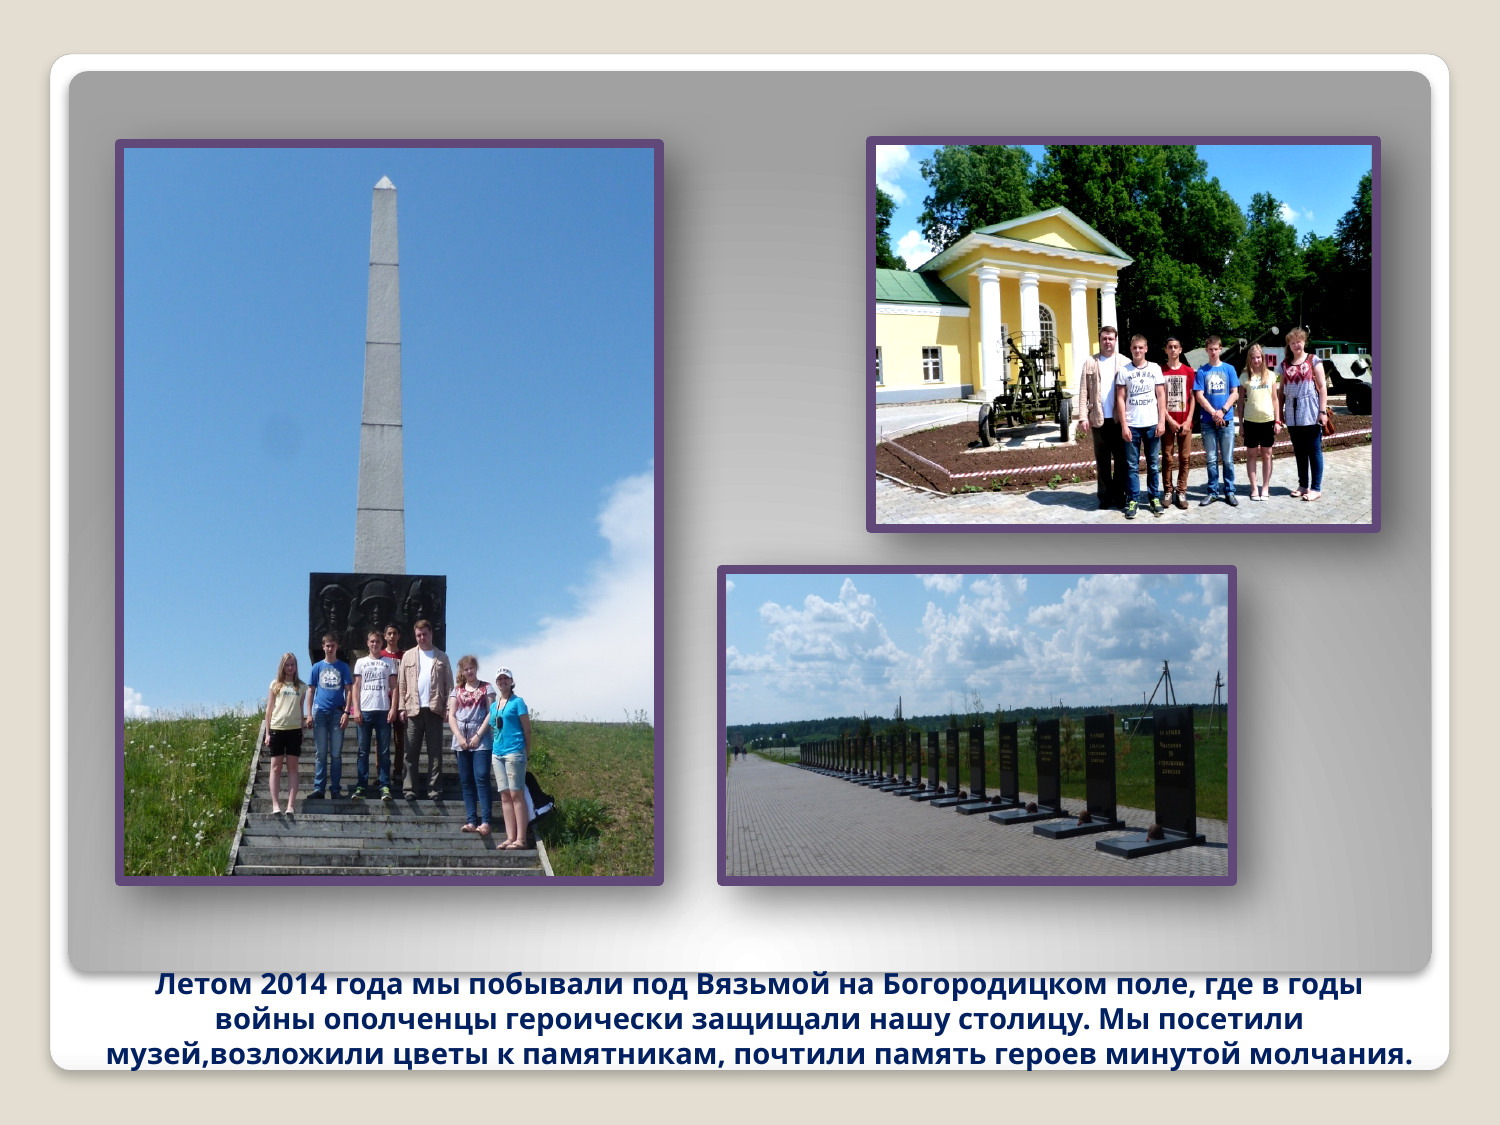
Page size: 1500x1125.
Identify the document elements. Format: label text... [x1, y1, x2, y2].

picture [726, 574, 1228, 877]
picture [875, 144, 1372, 524]
title Летом 2014 года мы побывали под Вязьмой на Богородицком поле, где в годы войны ополченцы героически защищали нашу столицу. Мы посетили музей,возложили цветы к памятникам, почтили память героев минутой молчания. [88, 928, 1431, 1078]
picture [123, 148, 655, 877]
